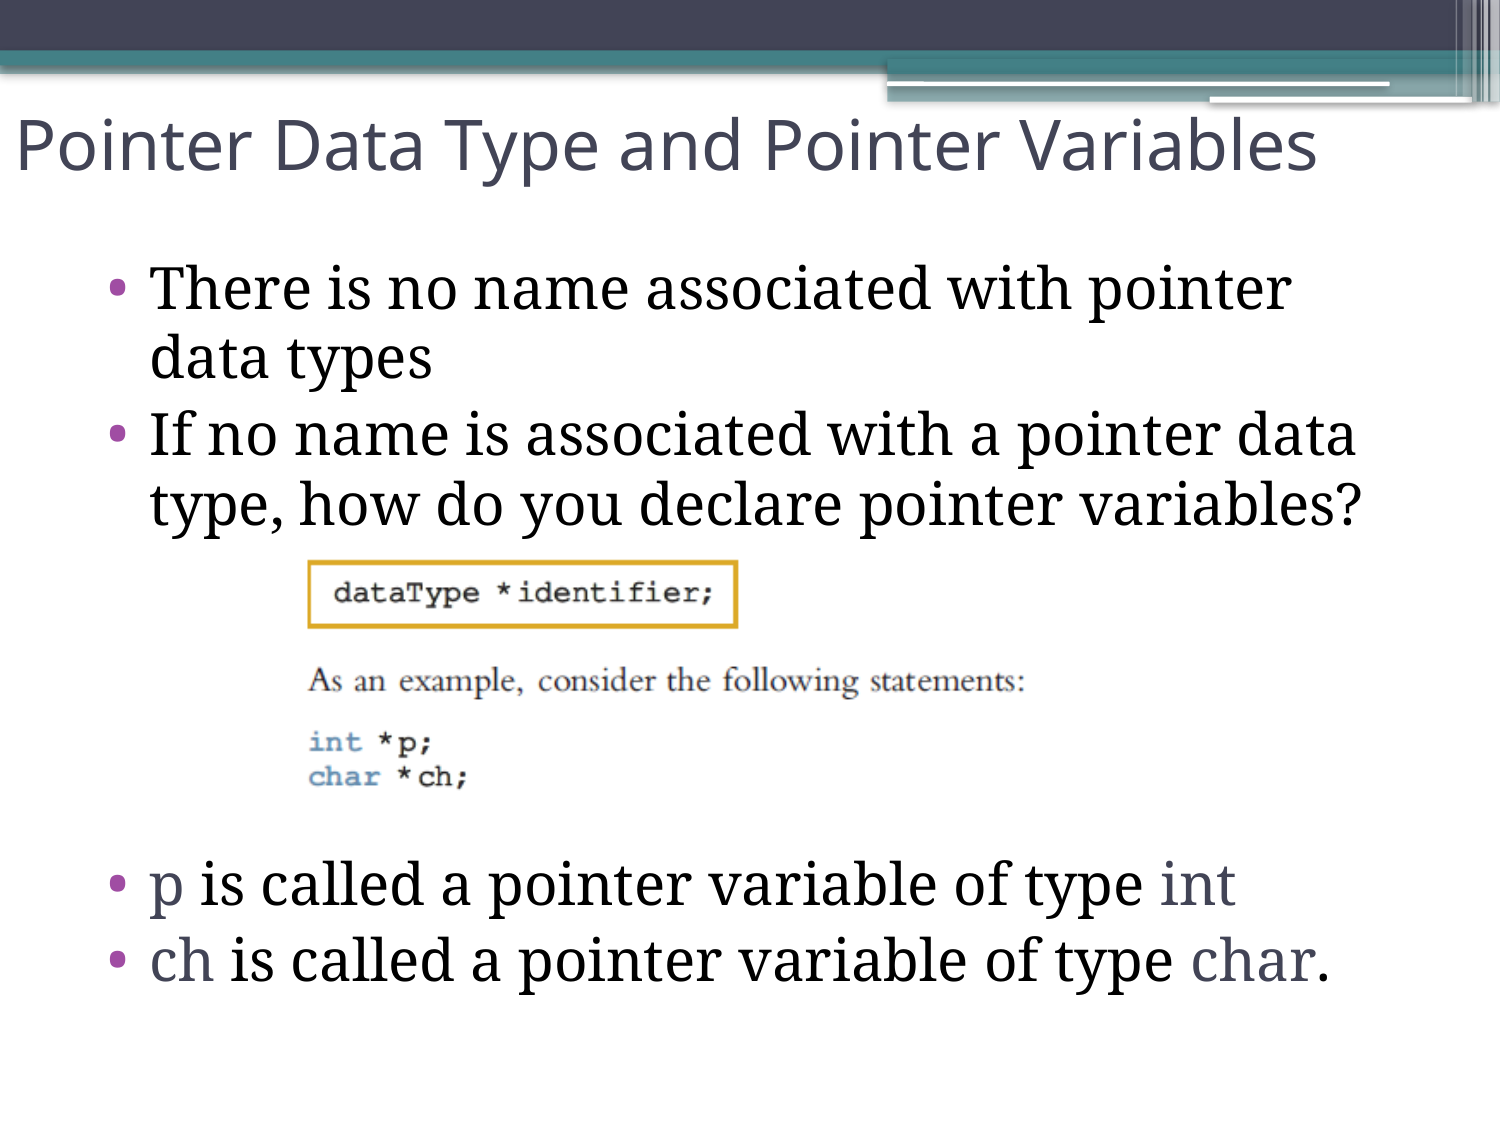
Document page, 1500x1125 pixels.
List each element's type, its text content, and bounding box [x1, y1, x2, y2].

title Pointer Data Type and Pointer Variables [0, 54, 1350, 230]
list There is no name associated with pointer data types If no name is associated with a pointer data type, how do you declare pointer variables? p is called a pointer variable of type int ch is called a pointer variable of type char. [75, 243, 1425, 1079]
picture [300, 550, 1167, 816]
